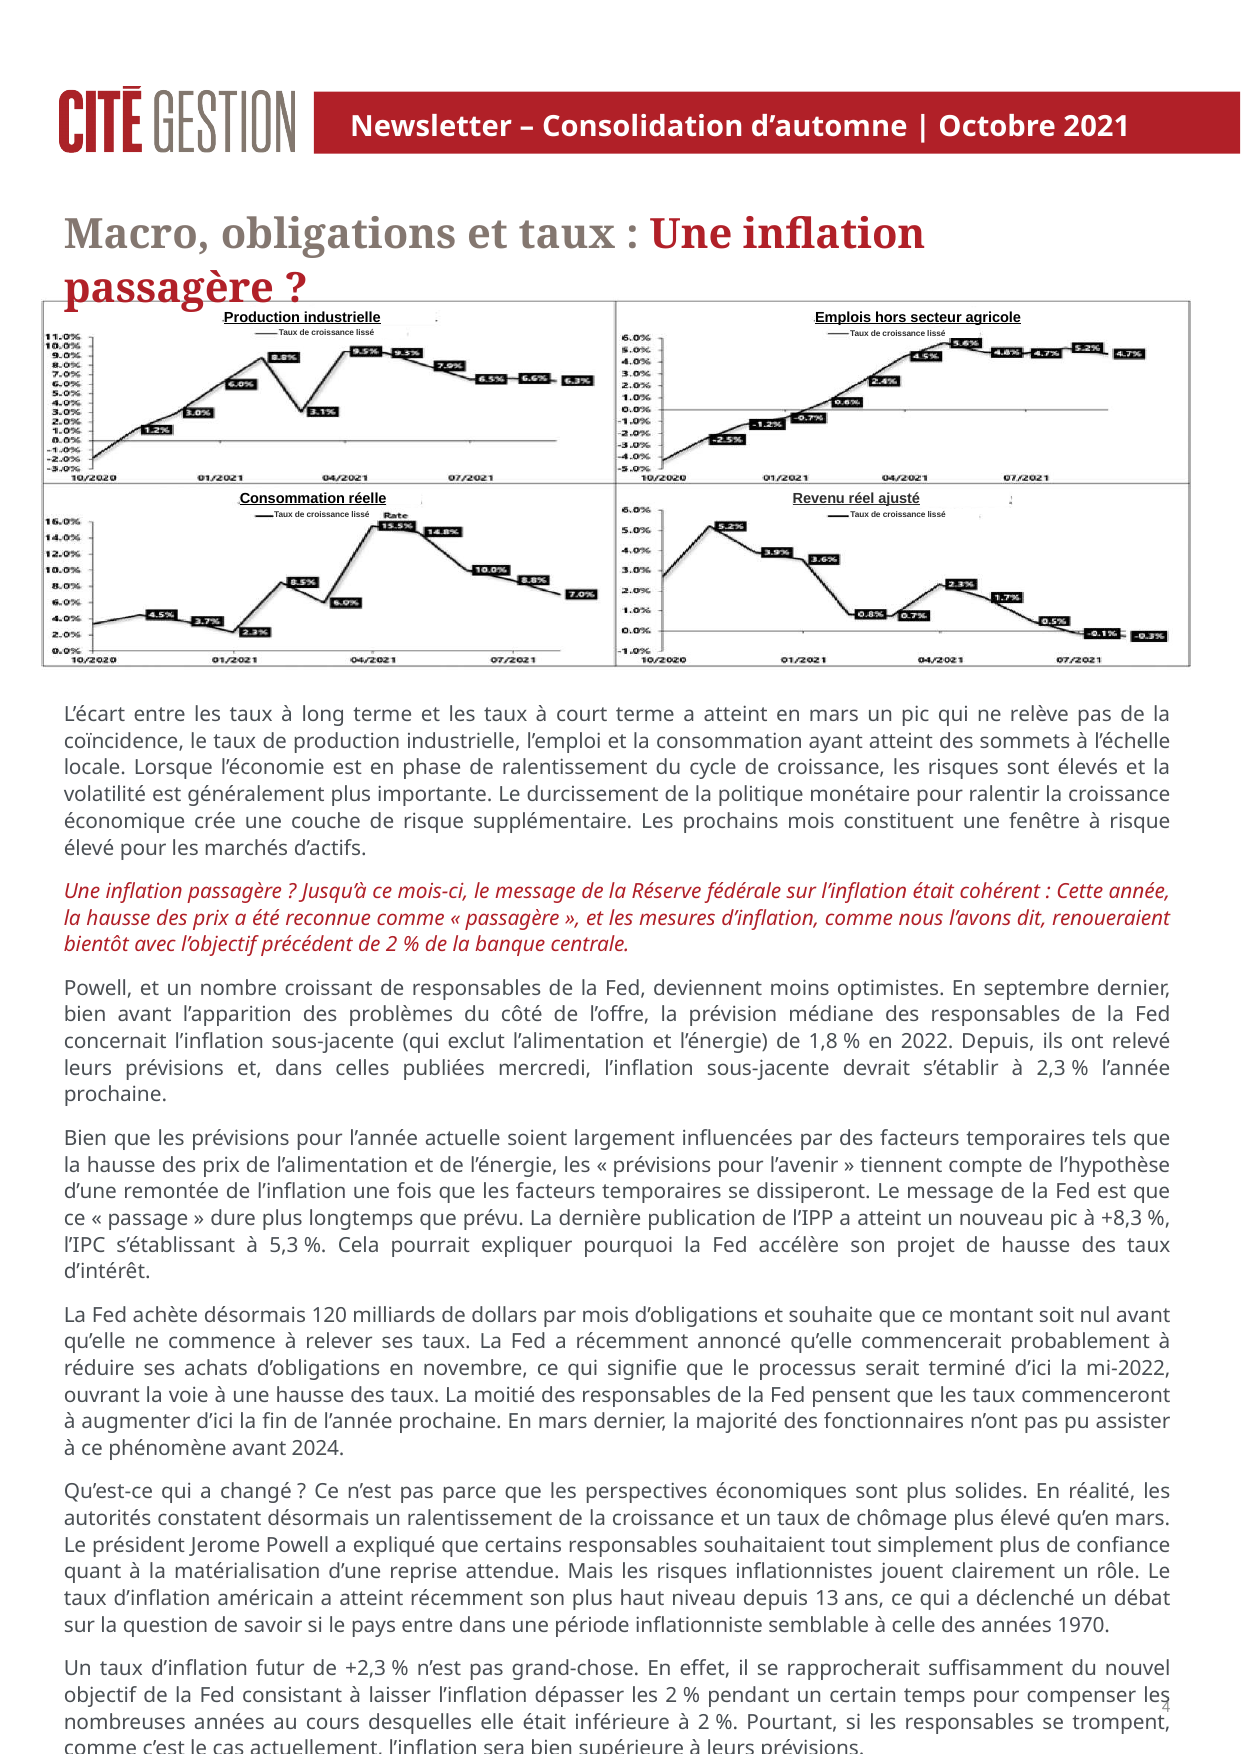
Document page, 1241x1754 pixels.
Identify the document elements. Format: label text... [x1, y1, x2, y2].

text_box L’écart entre les taux à long terme et les taux à court terme a atteint en mars un pic qui ne relève pas de la coïncidence, le taux de production industrielle, l’emploi et la consommation ayant atteint des sommets à l’échelle locale. Lorsque l’économie est en phase de ralentissement du cycle de croissance, les risques sont élevés et la volatilité est généralement plus importante. Le durcissement de la politique monétaire pour ralentir la croissance économique crée une couche de risque supplémentaire. Les prochains mois constituent une fenêtre à risque élevé pour les marchés d’actifs. Une inflation passagère ? Jusqu’à ce mois-ci, le message de la Réserve fédérale sur l’inflation était cohérent : Cette année, la hausse des prix a été reconnue comme « passagère », et les mesures d’inflation, comme nous l’avons dit, renoueraient bientôt avec l’objectif précédent de 2 % de la banque centrale. Powell, et un nombre croissant de responsables de la Fed, deviennent moins optimistes. En septembre dernier, bien avant l’apparition des problèmes du côté de l’offre, la prévision médiane des responsables de la Fed concernait l’inflation sous-jacente (qui exclut l’alimentation et l’énergie) de 1,8 % en 2022. Depuis, ils ont relevé leurs prévisions et, dans celles publiées mercredi, l’inflation sous-jacente devrait s’établir à 2,3 % l’année prochaine. Bien que les prévisions pour l’année actuelle soient largement influencées par des facteurs temporaires tels que la hausse des prix de l’alimentation et de l’énergie, les « prévisions pour l’avenir » tiennent compte de l’hypothèse d’une remontée de l’inflation une fois que les facteurs temporaires se dissiperont. Le message de la Fed est que ce « passage » dure plus longtemps que prévu. La dernière publication de l’IPP a atteint un nouveau pic à +8,3 %, l’IPC s’établissant à 5,3 %. Cela pourrait expliquer pourquoi la Fed accélère son projet de hausse des taux d’intérêt. La Fed achète désormais 120 milliards de dollars par mois d’obligations et souhaite que ce montant soit nul avant qu’elle ne commence à relever ses taux. La Fed a récemment annoncé qu’elle commencerait probablement à réduire ses achats d’obligations en novembre, ce qui signifie que le processus serait terminé d’ici la mi-2022, ouvrant la voie à une hausse des taux. La moitié des responsables de la Fed pensent que les taux commenceront à augmenter d’ici la fin de l’année prochaine. En mars dernier, la majorité des fonctionnaires n’ont pas pu assister à ce phénomène avant 2024. Qu’est-ce qui a changé ? Ce n’est pas parce que les perspectives économiques sont plus solides. En réalité, les autorités constatent désormais un ralentissement de la croissance et un taux de chômage plus élevé qu’en mars. Le président Jerome Powell a expliqué que certains responsables souhaitaient tout simplement plus de confiance quant à la matérialisation d’une reprise attendue. Mais les risques inflationnistes jouent clairement un rôle. Le taux d’inflation américain a atteint récemment son plus haut niveau depuis 13 ans, ce qui a déclenché un débat sur la question de savoir si le pays entre dans une période inflationniste semblable à celle des années 1970. Un taux d’inflation futur de +2,3 % n’est pas grand-chose. En effet, il se rapprocherait suffisamment du nouvel objectif de la Fed consistant à laisser l’inflation dépasser les 2 % pendant un certain temps pour compenser les nombreuses années au cours desquelles elle était inférieure à 2 %. Pourtant, si les responsables se trompent, comme c’est le cas actuellement, l’inflation sera bien supérieure à leurs prévisions. [48, 679, 1186, 1754]
text_box Newsletter – Consolidation d’automne | Octobre 2021 [335, 97, 1202, 143]
text_box [313, 91, 1241, 155]
text_box Macro, obligations et taux : Une inflation passagère ? [48, 196, 1178, 291]
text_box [29, 291, 1202, 679]
picture [59, 86, 295, 153]
